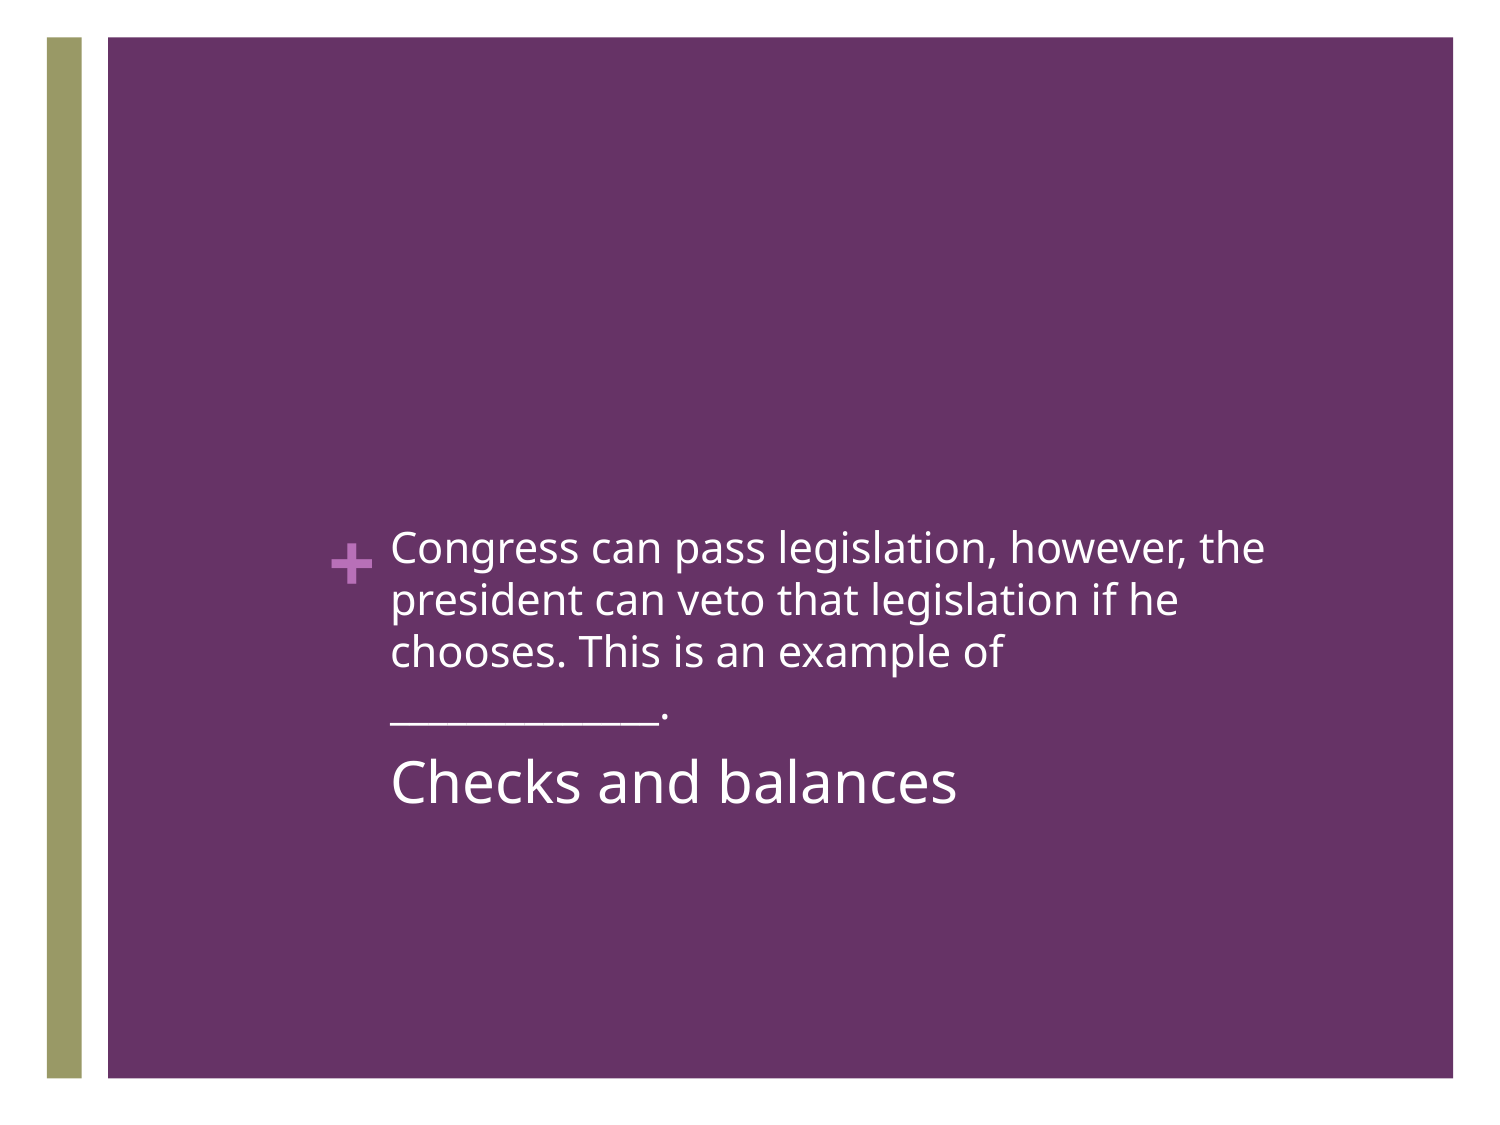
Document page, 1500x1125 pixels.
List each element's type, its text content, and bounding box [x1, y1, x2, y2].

title Congress can pass legislation, however, the president can veto that legislation if he chooses. This is an example of ______________. [375, 512, 1300, 736]
list Checks and balances [375, 737, 1300, 984]
